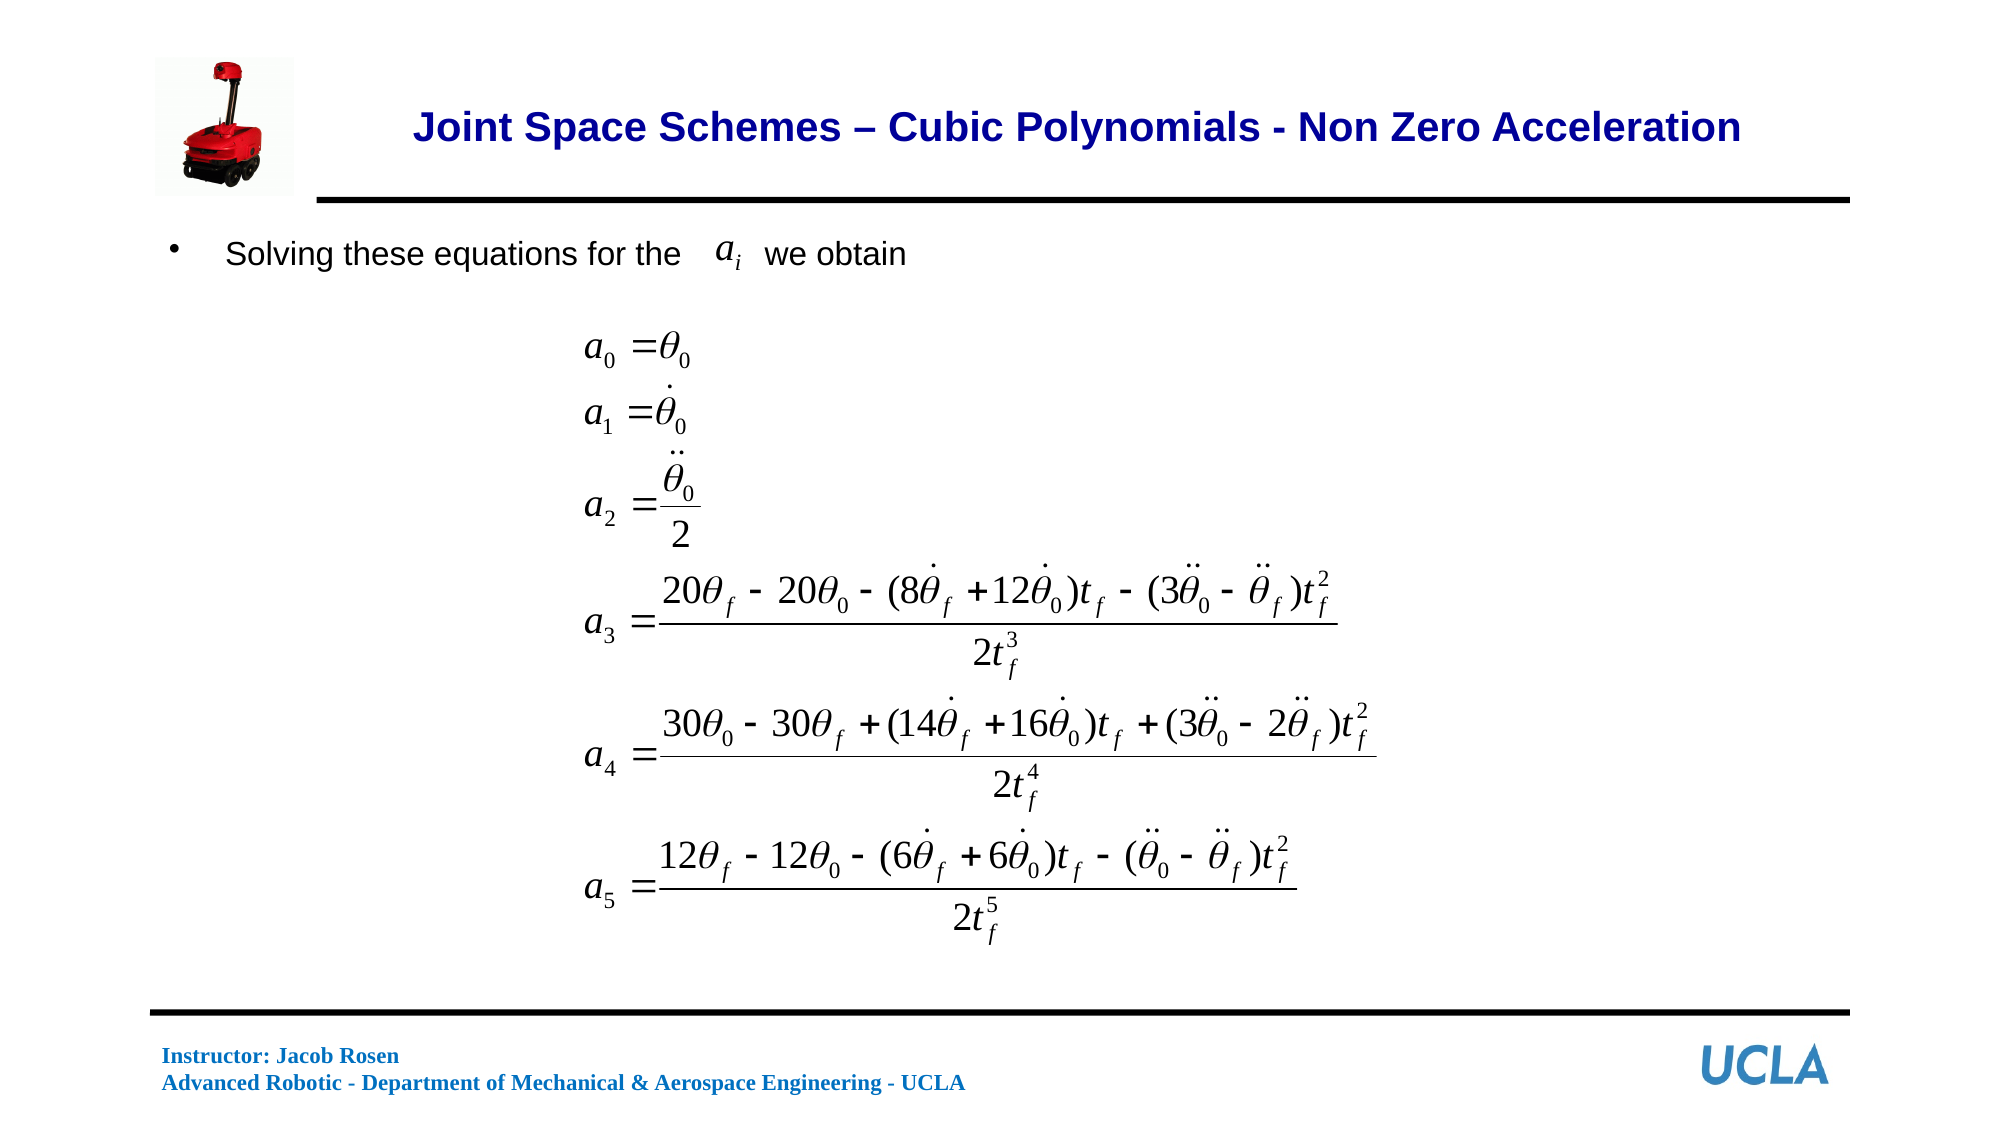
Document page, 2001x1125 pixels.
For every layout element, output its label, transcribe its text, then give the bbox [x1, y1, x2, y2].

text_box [577, 320, 1385, 953]
picture [1679, 1023, 1851, 1105]
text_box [708, 220, 750, 281]
list Solving these equations for the we obtain [153, 224, 1655, 1000]
picture [155, 57, 294, 196]
footer Instructor: Jacob Rosen Advanced Robotic - Department of Mechanical & Aerospace Engineering - UCLA [146, 1032, 1260, 1096]
title Joint Space Schemes – Cubic Polynomials - Non Zero Acceleration [316, 62, 1850, 188]
